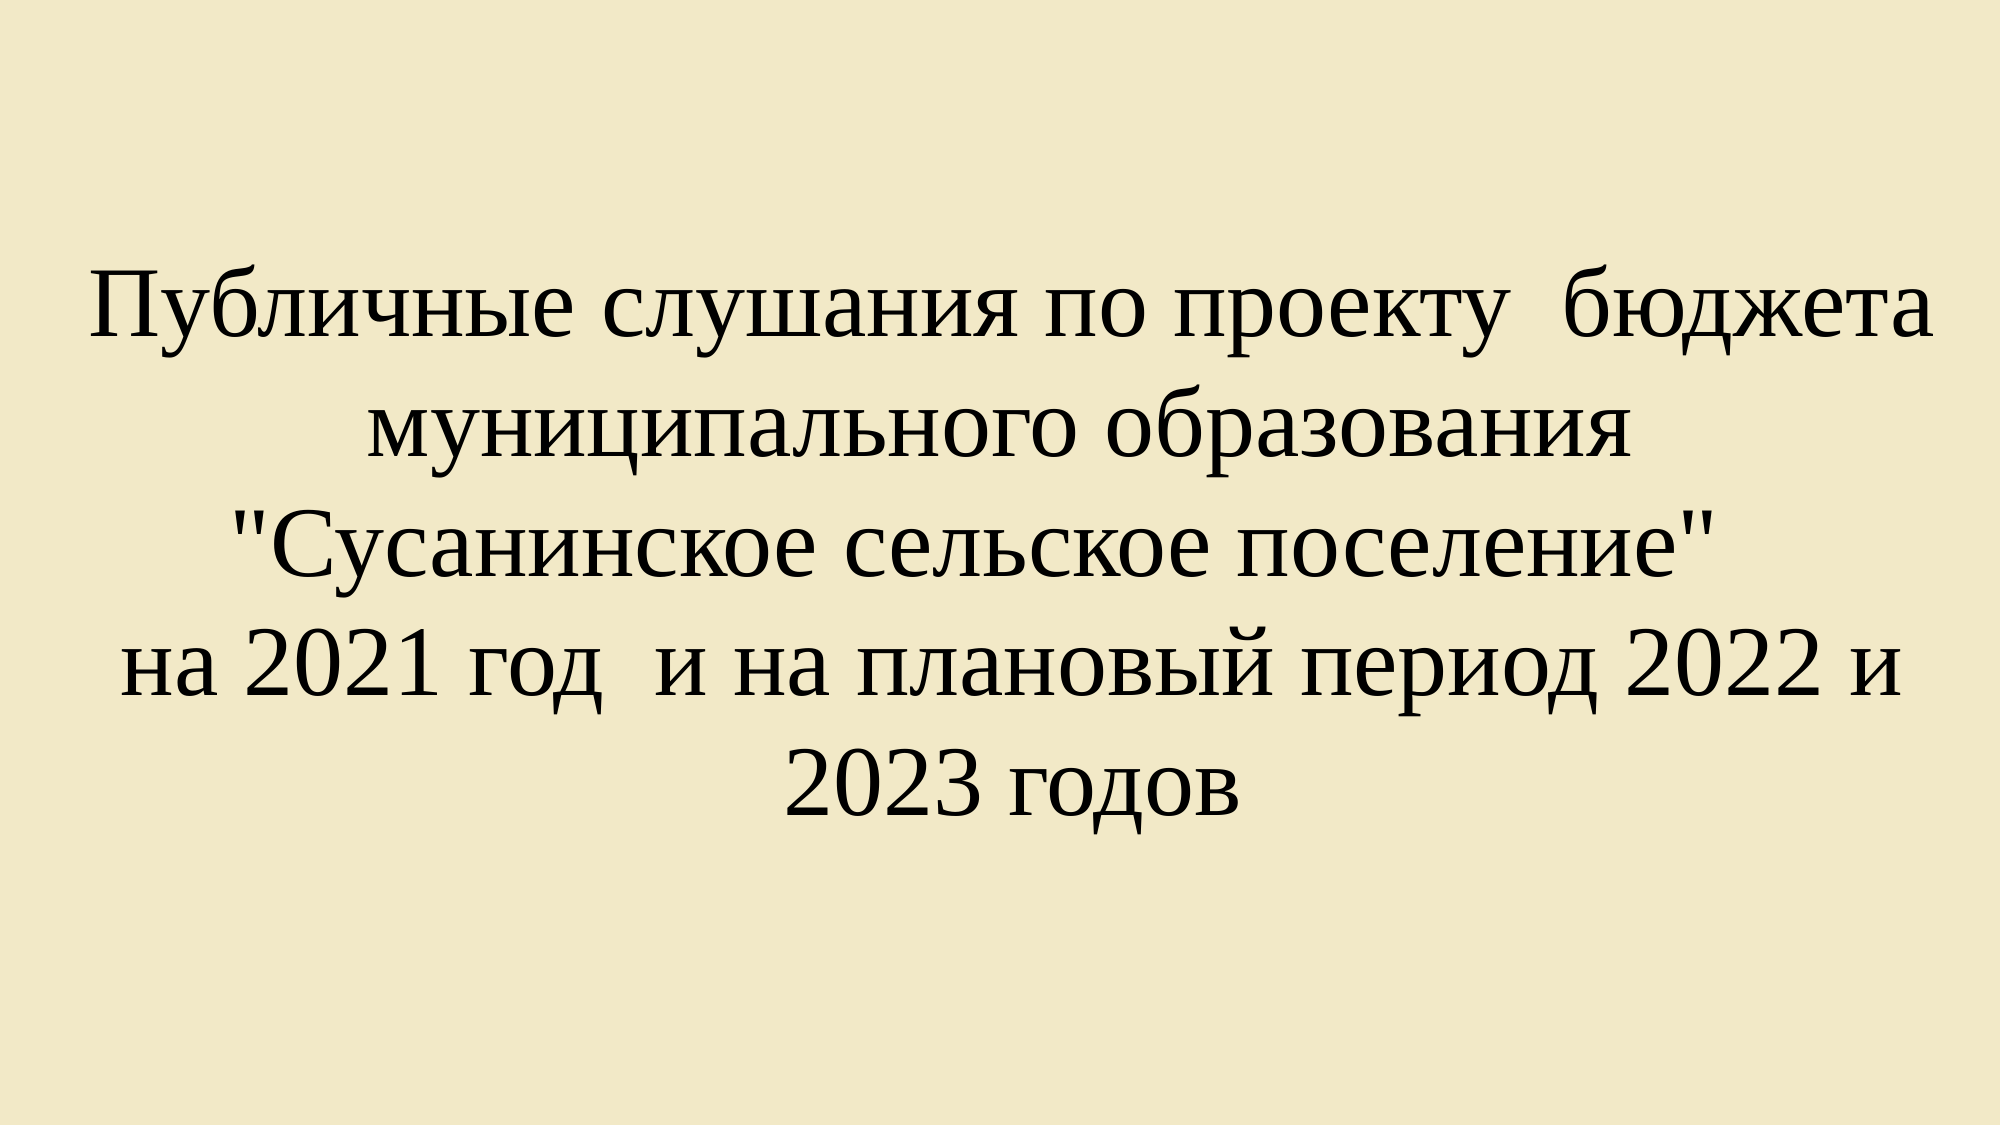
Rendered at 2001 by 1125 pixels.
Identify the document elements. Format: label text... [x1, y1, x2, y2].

text_box Публичные слушания по проекту бюджета муниципального образования "Сусанинское сельское поселение" на 2021 год и на плановый период 2022 и 2023 годов [25, 228, 2000, 844]
